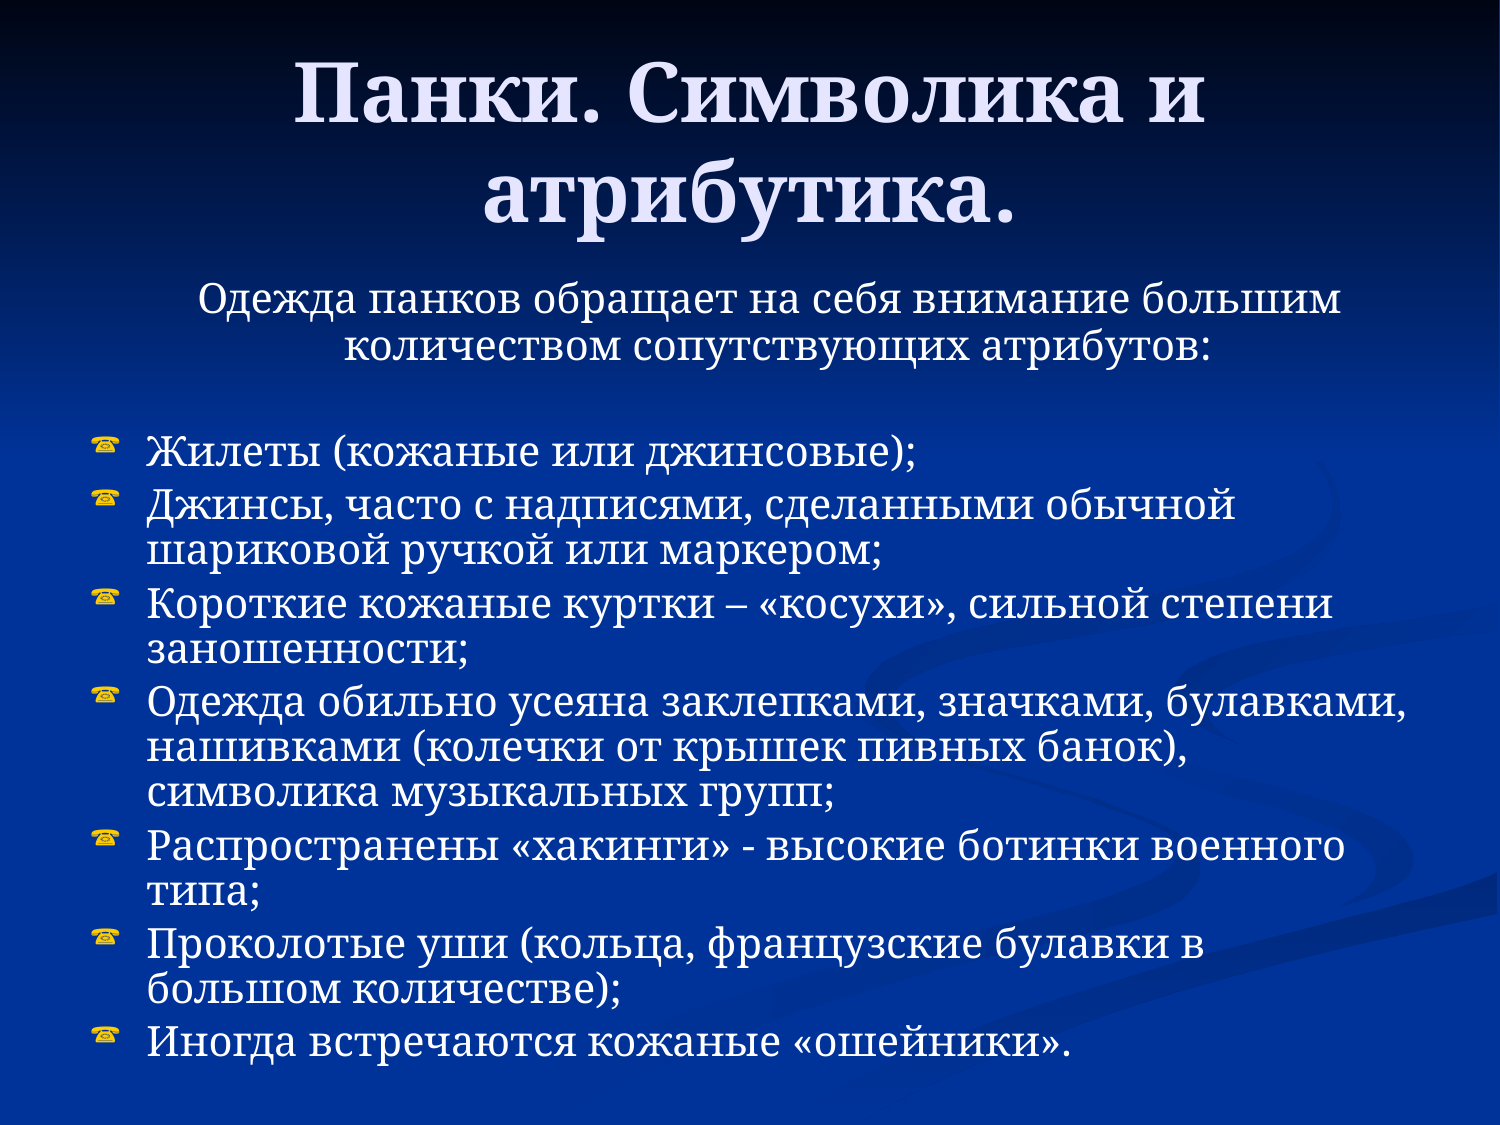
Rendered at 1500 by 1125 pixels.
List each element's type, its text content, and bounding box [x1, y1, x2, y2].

list Одежда панков обращает на себя внимание большим количеством сопутствующих атрибутов: Жилеты (кожаные или джинсовые); Джинсы, часто с надписями, сделанными обычной шариковой ручкой или маркером; Короткие кожаные куртки – «косухи», сильной степени заношенности; Одежда обильно усеяна заклепками, значками, булавками, нашивками (колечки от крышек пивных банок), символика музыкальных групп; Распространены «хакинги» - высокие ботинки военного типа; Проколотые уши (кольца, французские булавки в большом количестве); Иногда встречаются кожаные «ошейники». [74, 262, 1426, 1006]
title Панки. Символика и атрибутика. [74, 44, 1426, 233]
